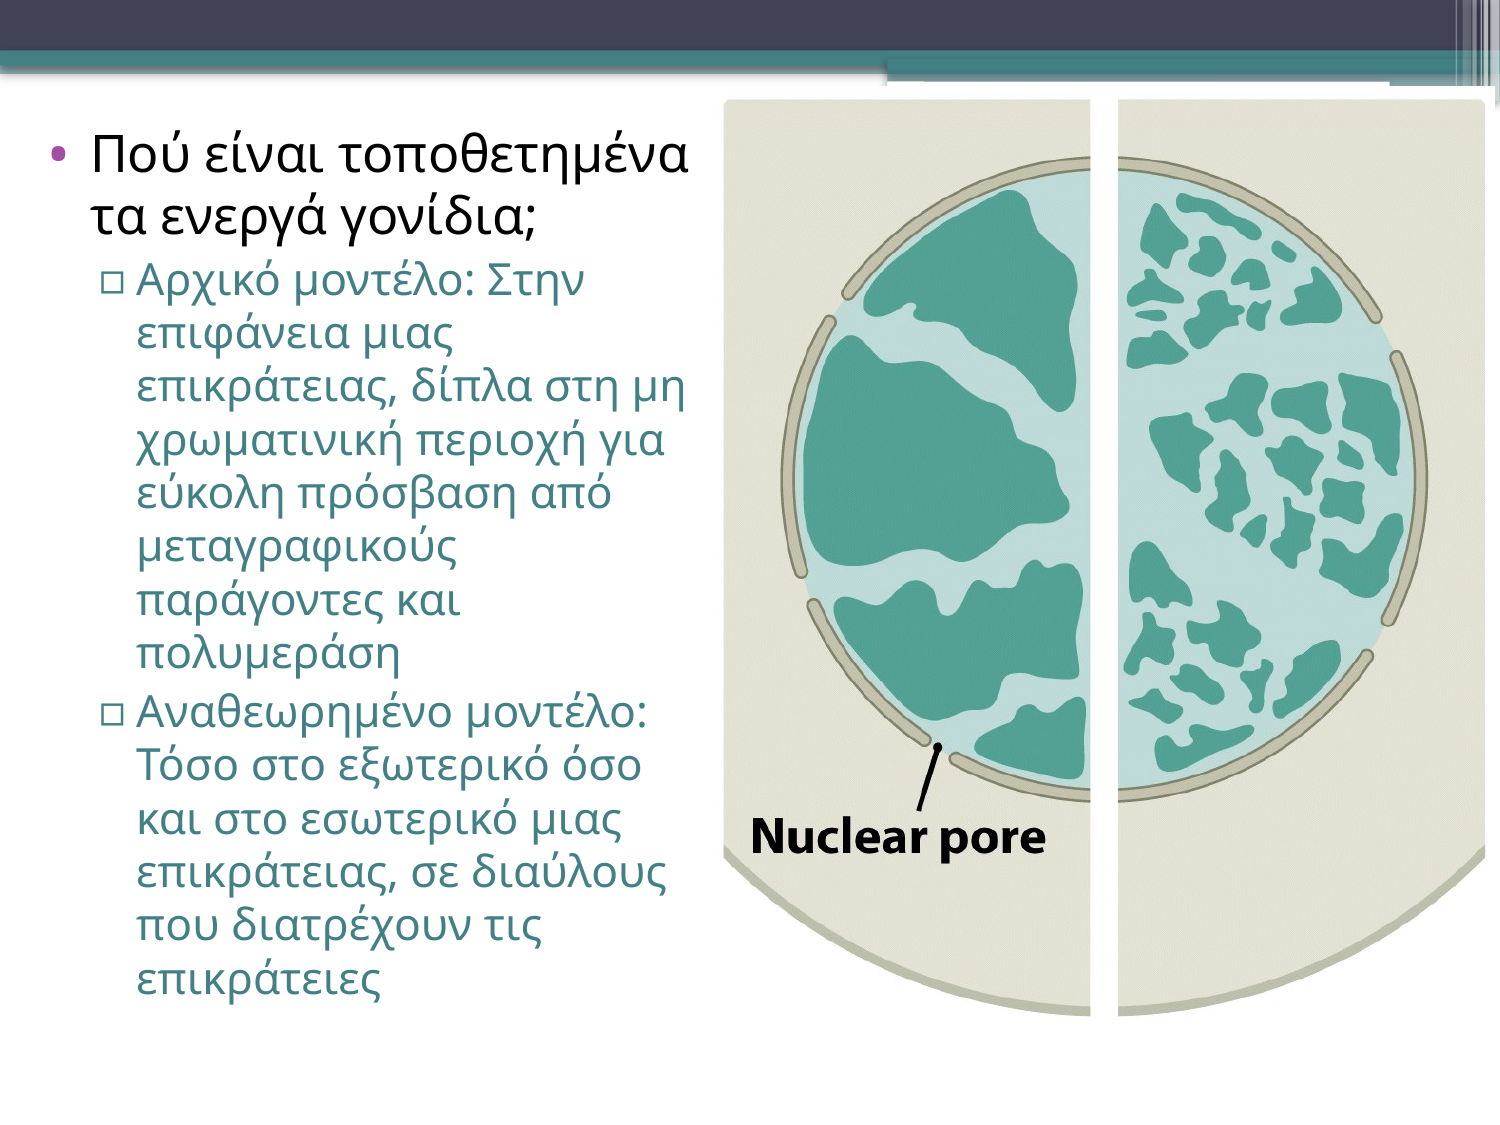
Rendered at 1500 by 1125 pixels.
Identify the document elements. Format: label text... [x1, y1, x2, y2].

list Πού είναι τοποθετημένα τα ενεργά γονίδια; Αρχικό μοντέλο: Στην επιφάνεια μιας επικράτειας, δίπλα στη μη χρωματινική περιοχή για εύκολη πρόσβαση από μεταγραφικούς παράγοντες και πολυμεράση Αναθεωρημένο μοντέλο: Τόσο στο εξωτερικό όσο και στο εσωτερικό μιας επικράτειας, σε διαύλους που διατρέχουν τις επικράτειες [17, 113, 705, 1035]
picture [711, 85, 1495, 1036]
